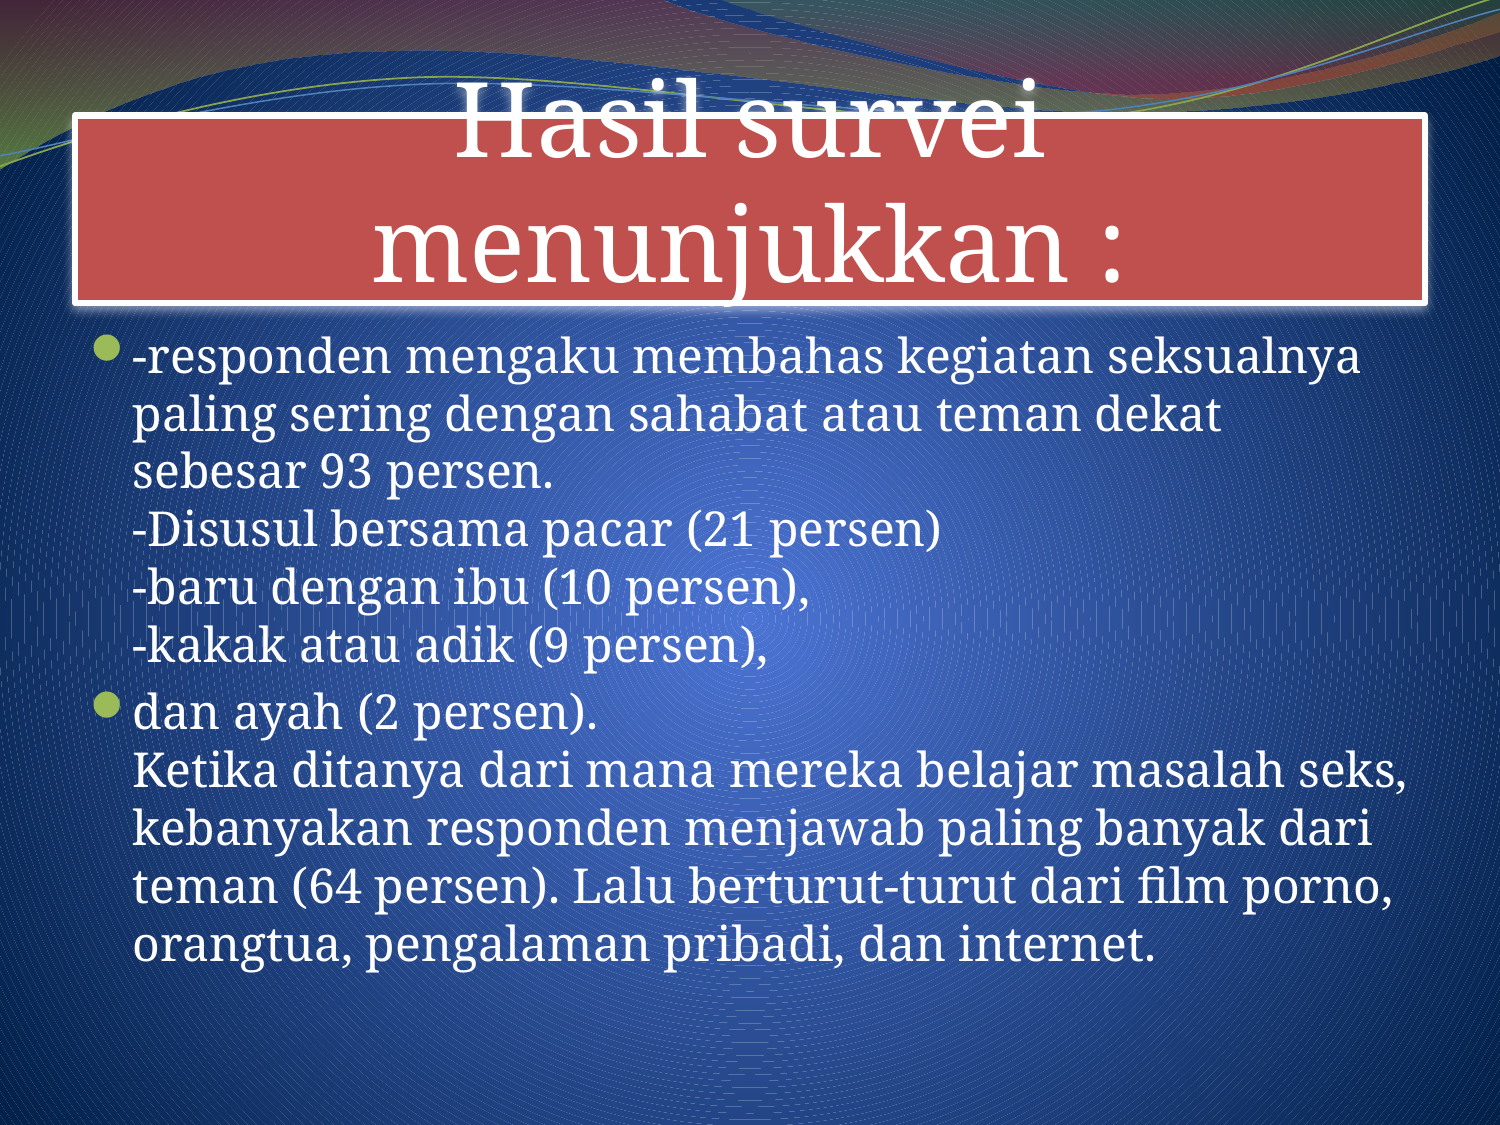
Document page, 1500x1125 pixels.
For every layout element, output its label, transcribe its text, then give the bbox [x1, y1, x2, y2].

list -responden mengaku membahas kegiatan seksualnya paling sering dengan sahabat atau teman dekat sebesar 93 persen. -Disusul bersama pacar (21 persen) -baru dengan ibu (10 persen), -kakak atau adik (9 persen), dan ayah (2 persen). Ketika ditanya dari mana mereka belajar masalah seks, kebanyakan responden menjawab paling banyak dari teman (64 persen). Lalu berturut-turut dari film porno, orangtua, pengalaman pribadi, dan internet. [75, 317, 1425, 1038]
title Hasil survei menunjukkan : [72, 112, 1428, 306]
